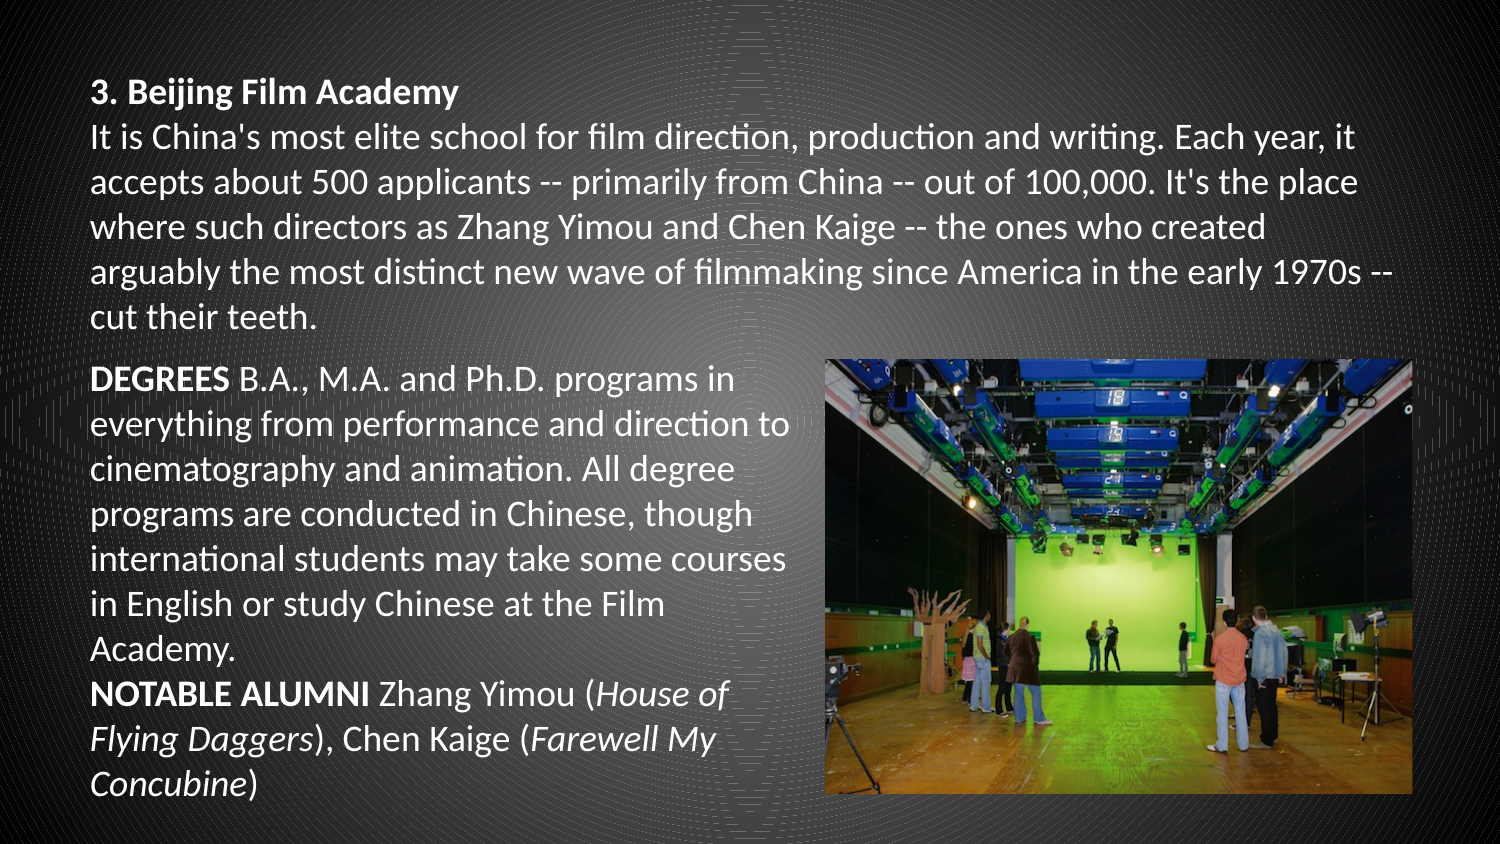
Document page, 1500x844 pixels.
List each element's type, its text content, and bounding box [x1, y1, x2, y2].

picture [824, 359, 1413, 794]
text_box 3. Beijing Film Academy It is China's most elite school for film direction, production and writing. Each year, it accepts about 500 applicants -- primarily from China -- out of 100,000. It's the place where such directors as Zhang Yimou and Chen Kaige -- the ones who created arguably the most distinct new wave of filmmaking since America in the early 1970s -- cut their teeth. [74, 59, 1413, 344]
text_box DEGREES B.A., M.A. and Ph.D. programs in everything from performance and direction to cinematography and animation. All degree programs are conducted in Chinese, though international students may take some courses in English or study Chinese at the Film Academy. NOTABLE ALUMNI Zhang Yimou (House of Flying Daggers), Chen Kaige (Farewell My Concubine) [74, 346, 825, 812]
